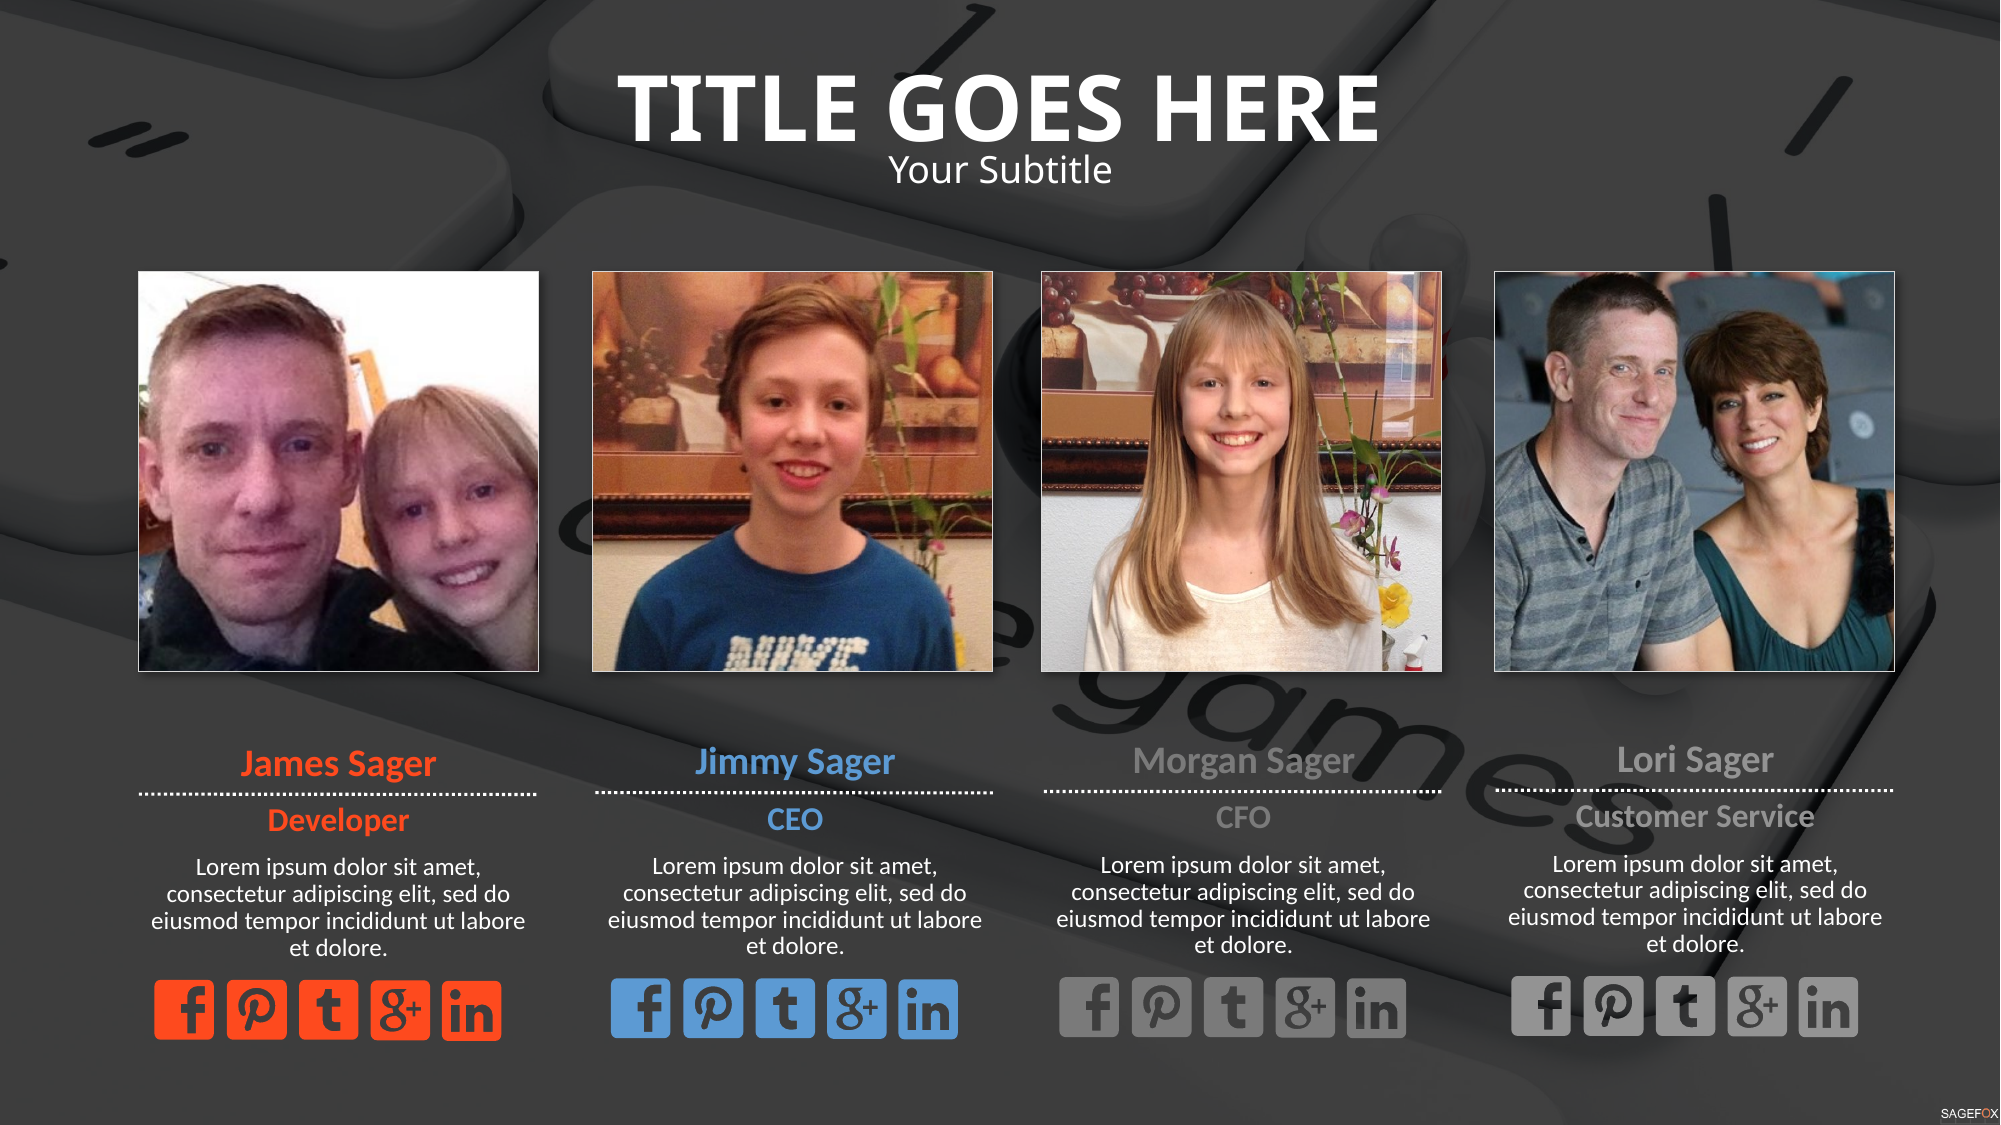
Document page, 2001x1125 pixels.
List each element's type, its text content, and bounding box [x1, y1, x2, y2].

text_box [138, 270, 540, 672]
text_box Lorem ipsum dolor sit amet, consectetur adipiscing elit, sed do eiusmod tempor incididunt ut labore et dolore. [1495, 850, 1896, 964]
picture [0, 0, 2001, 1125]
text_box Lorem ipsum dolor sit amet, consectetur adipiscing elit, sed do eiusmod tempor incididunt ut labore et dolore. [1043, 851, 1444, 965]
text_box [548, 42, 1452, 199]
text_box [1059, 977, 1407, 1039]
text_box Lori Sager [1520, 738, 1871, 781]
text_box CFO [1068, 797, 1419, 840]
text_box Jimmy Sager [620, 740, 971, 784]
text_box Developer [163, 799, 514, 842]
text_box [1494, 271, 1896, 673]
text_box Lorem ipsum dolor sit amet, consectetur adipiscing elit, sed do eiusmod tempor incididunt ut labore et dolore. [138, 854, 539, 968]
text_box Customer Service [1520, 796, 1871, 839]
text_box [154, 979, 502, 1041]
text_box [1511, 976, 1859, 1038]
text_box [610, 978, 958, 1040]
text_box [1040, 270, 1442, 672]
text_box CEO [620, 798, 971, 841]
text_box [591, 270, 993, 672]
text_box Lorem ipsum dolor sit amet, consectetur adipiscing elit, sed do eiusmod tempor incididunt ut labore et dolore. [595, 852, 996, 966]
text_box James Sager [163, 742, 514, 785]
text_box Morgan Sager [1068, 739, 1419, 782]
